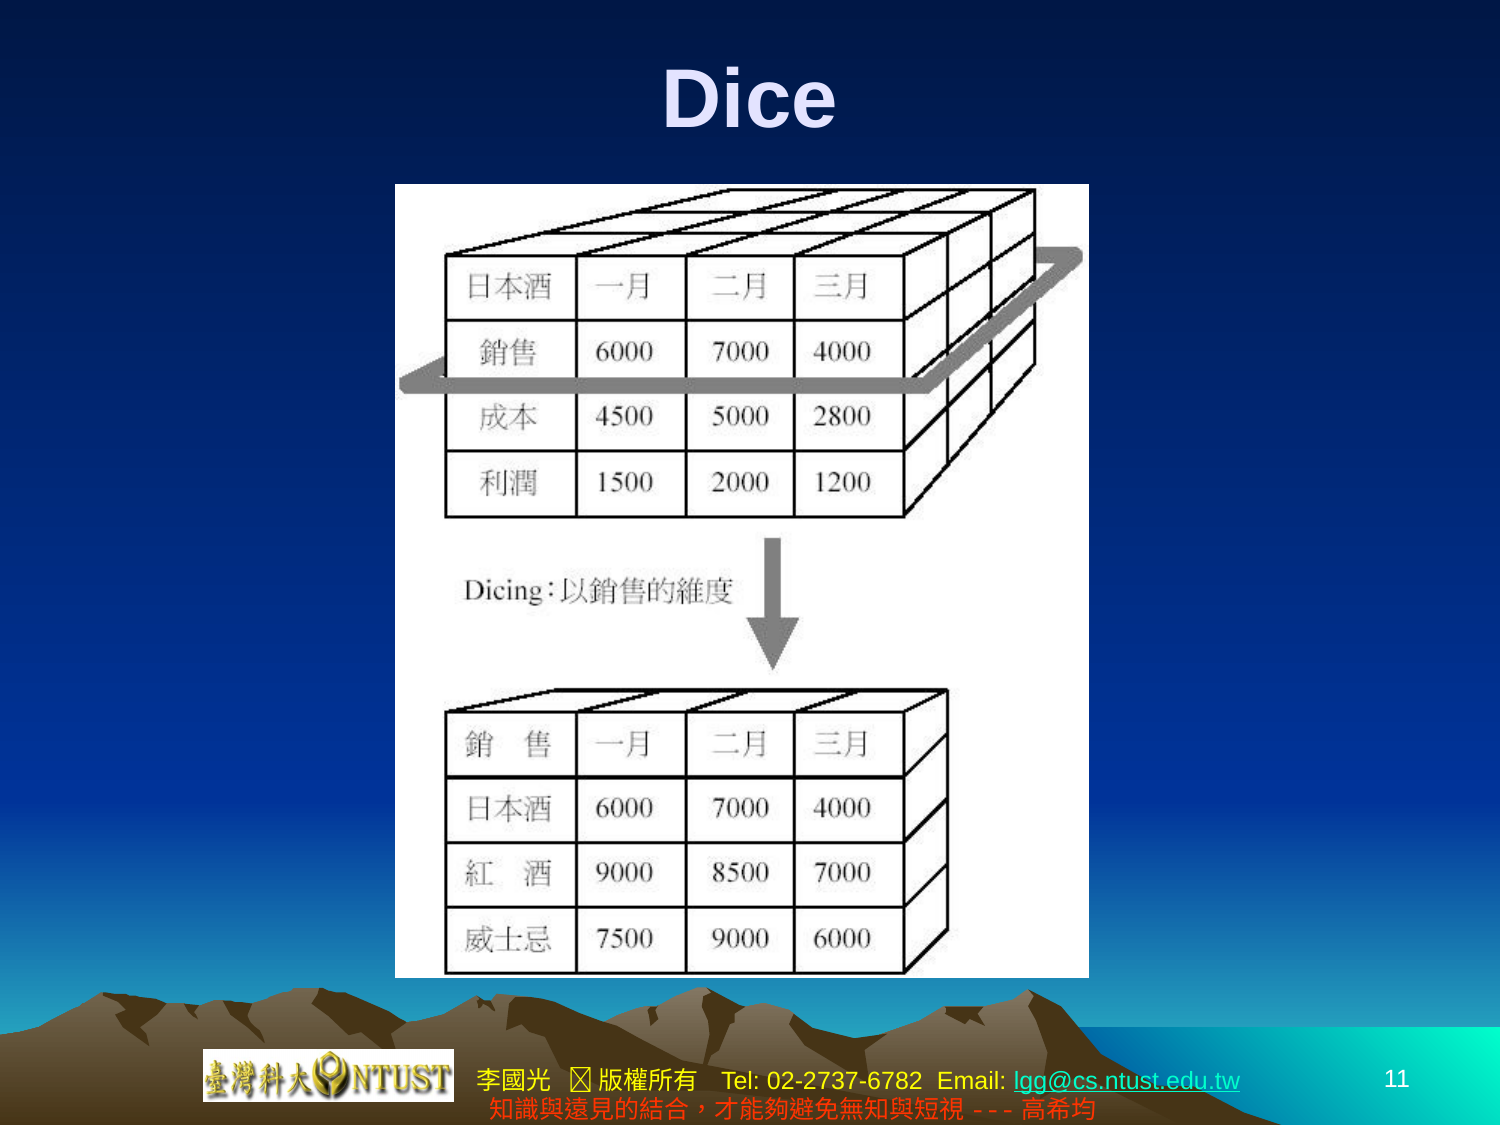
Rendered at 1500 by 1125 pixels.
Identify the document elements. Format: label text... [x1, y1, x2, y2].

title Dice [111, 0, 1388, 188]
slide_number 11 [1074, 1024, 1426, 1101]
picture [203, 1049, 454, 1102]
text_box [395, 184, 1089, 978]
